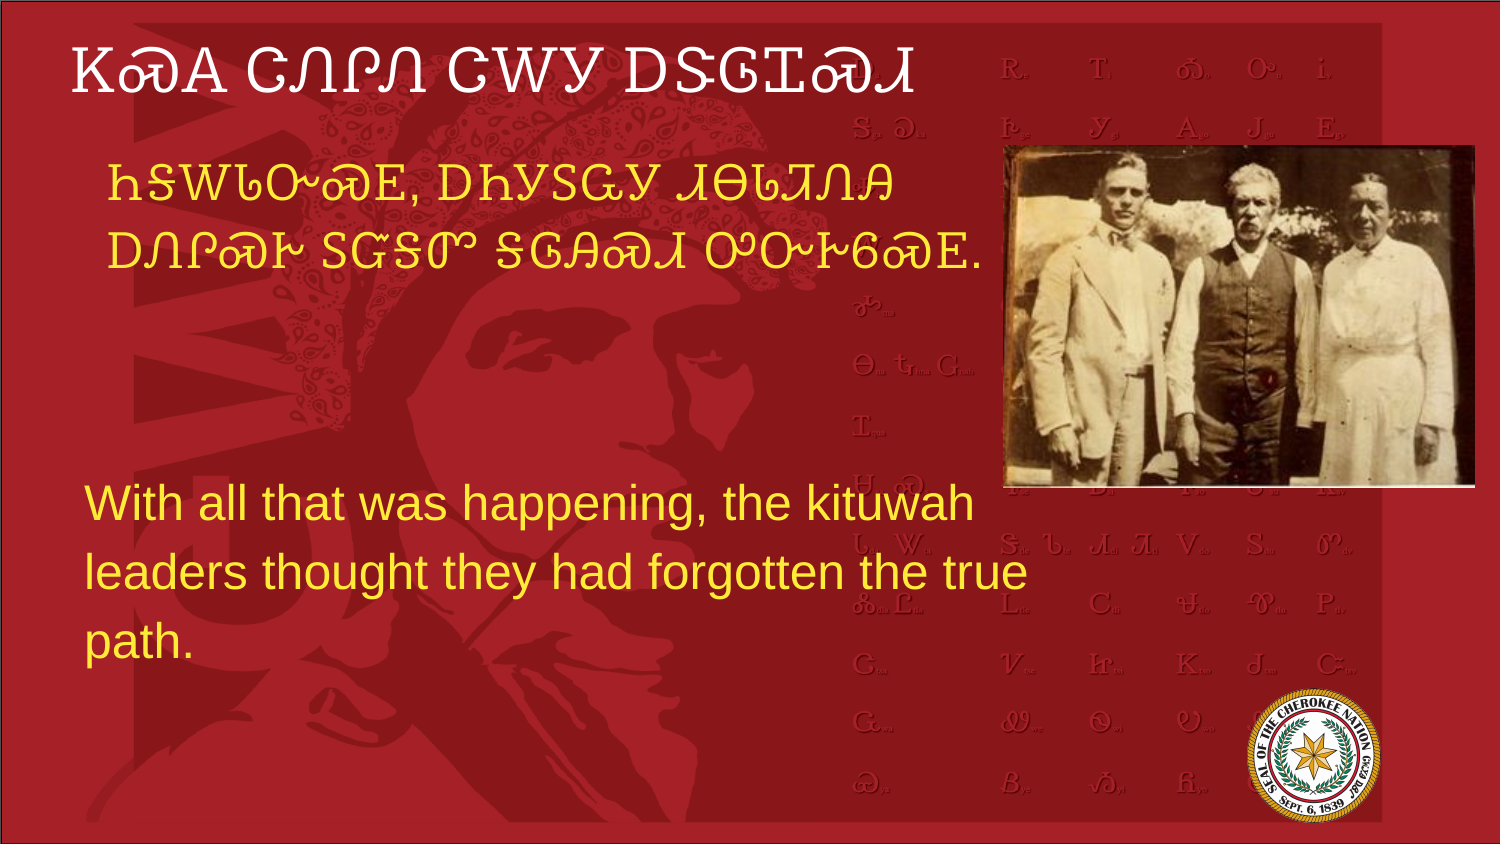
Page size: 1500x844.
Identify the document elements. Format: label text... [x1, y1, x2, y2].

list With all that was happening, the kituwah leaders thought they had forgotten the true path. [69, 446, 1048, 743]
title ᏦᏍᎪ ᏣᏁᎵᏁ ᏣᎳᎩ ᎠᏕᎶᏆᏍᏗ [53, 7, 1426, 121]
picture [0, 0, 1500, 844]
list ᏂᎦᎳᏓᏅᏍᎬ, ᎠᏂᎩᏚᏩᎩ ᏗᎾᏓᏘᏁᎯ ᎠᏁᎵᏍᎨ ᏚᏳᎦᏛ ᎦᎶᎯᏍᏗ ᎤᏅᎨᏮᏍᎬ. [90, 125, 1069, 422]
